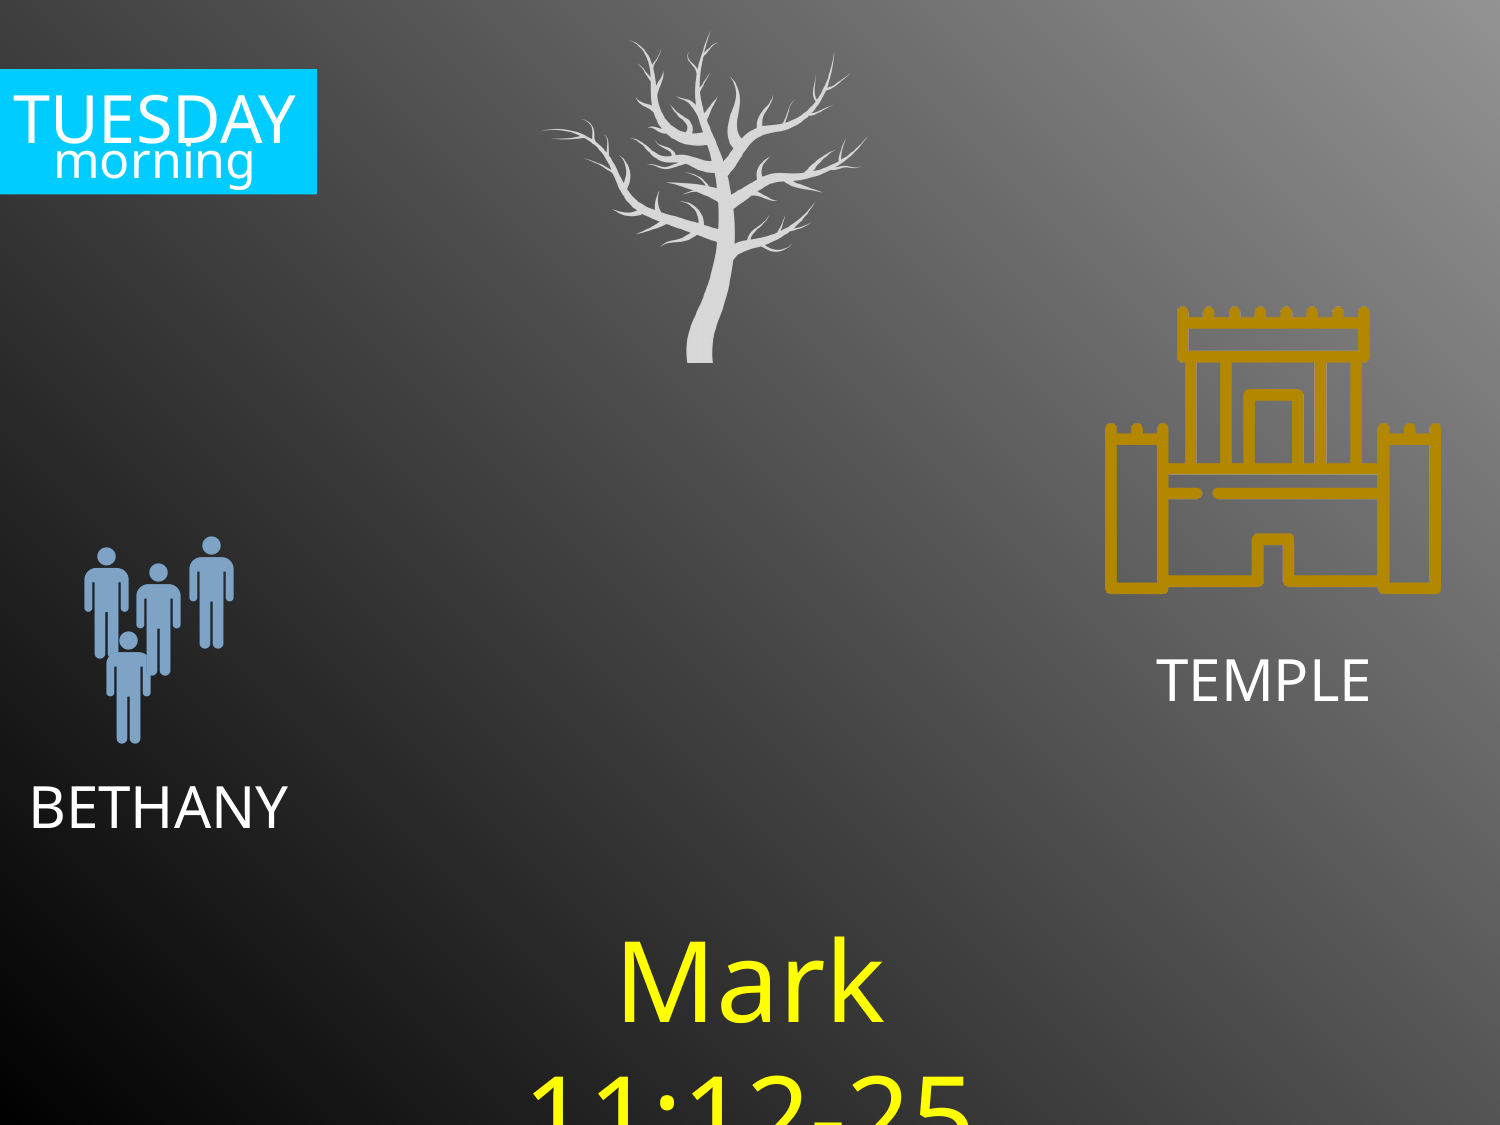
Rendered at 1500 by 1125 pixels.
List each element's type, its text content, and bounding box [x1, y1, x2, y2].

text_box TEMPLE [1105, 635, 1423, 721]
text_box TUESDAY [0, 69, 314, 120]
text_box BETHANY [0, 762, 318, 848]
picture [1105, 282, 1441, 618]
text_box morning [0, 120, 314, 196]
picture [76, 532, 242, 748]
text_box [0, 68, 318, 195]
picture [539, 29, 868, 364]
text_box Mark 11:12-25 [496, 902, 1004, 1125]
